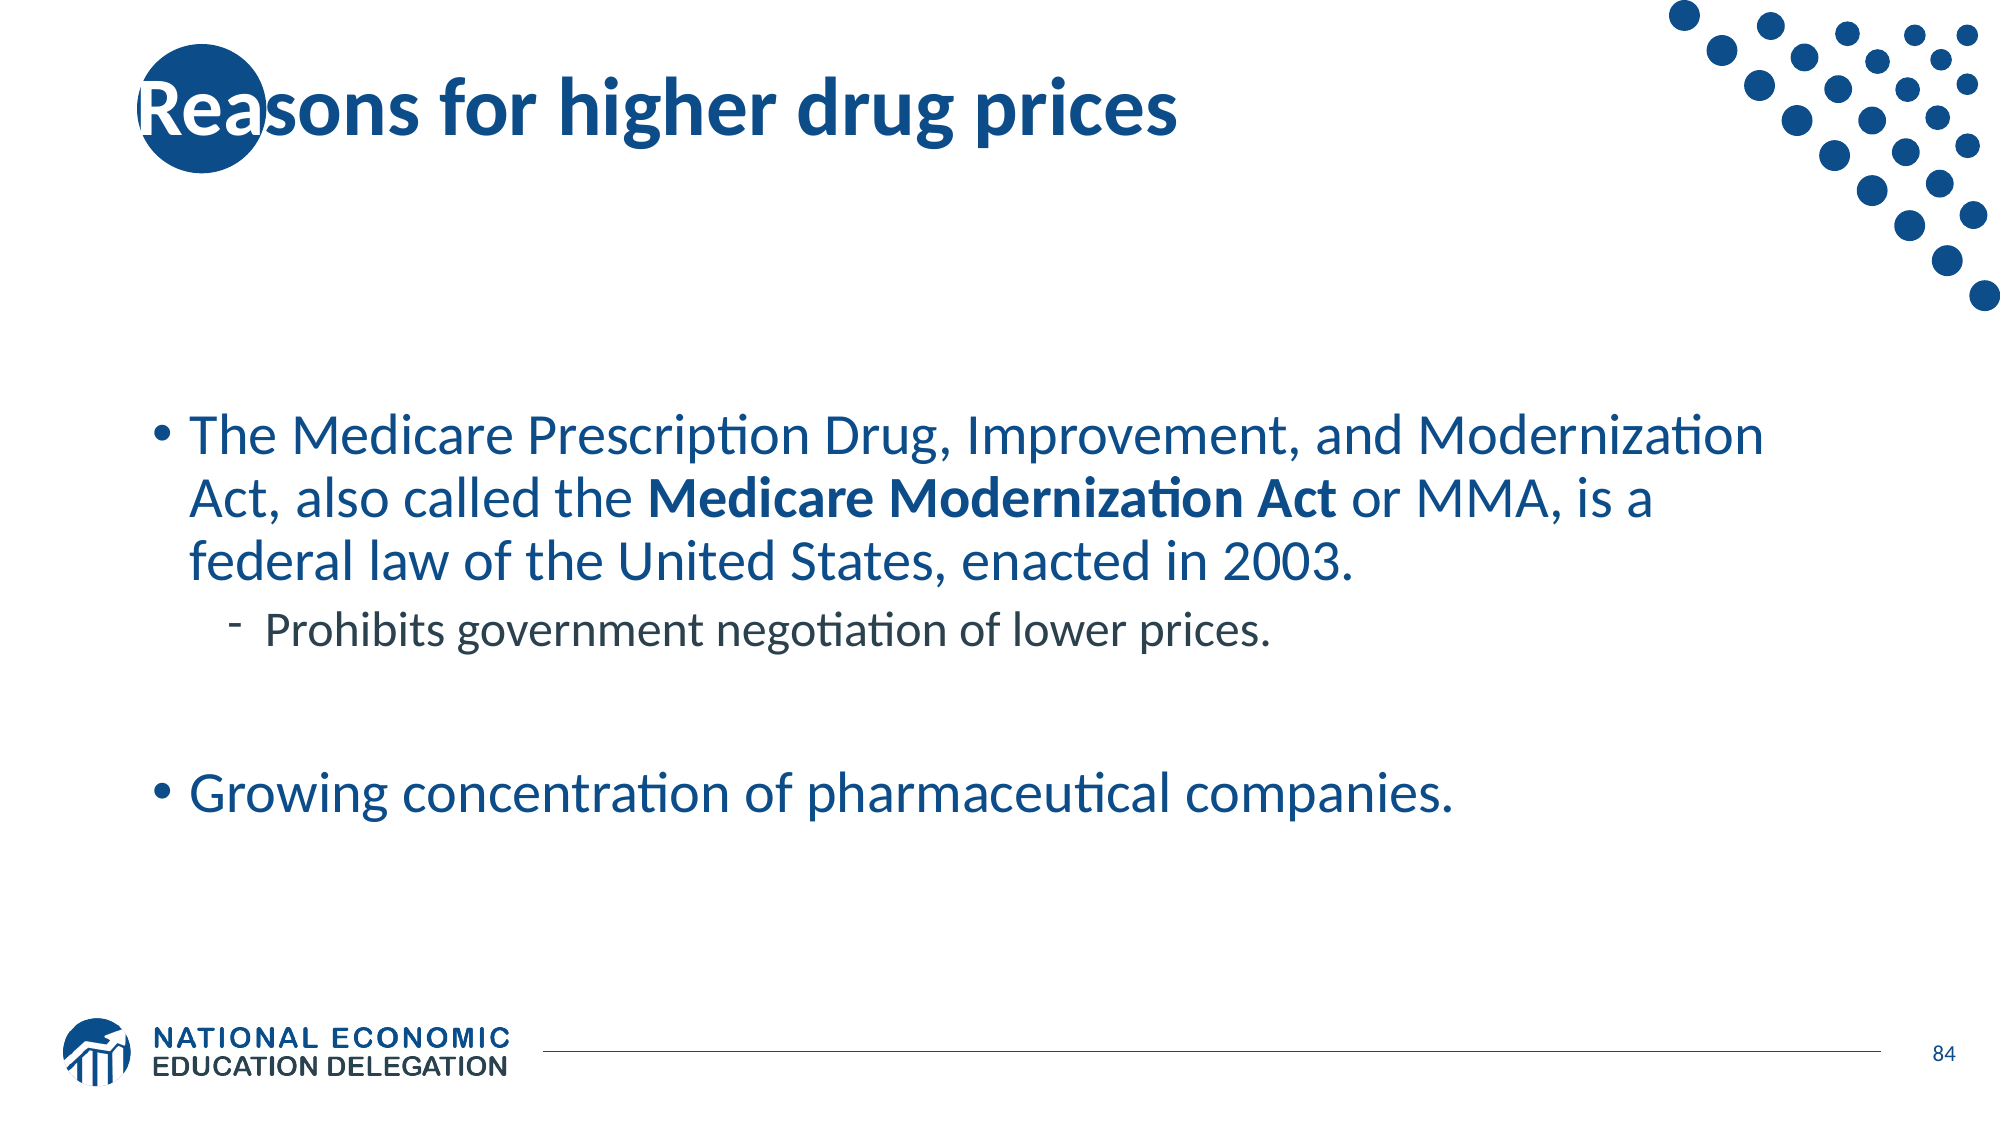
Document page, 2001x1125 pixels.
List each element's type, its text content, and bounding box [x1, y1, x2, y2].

title Reasons for higher drug prices [121, 0, 1847, 218]
picture [55, 1013, 520, 1091]
list The Medicare Prescription Drug, Improvement, and Modernization Act, also called the Medicare Modernization Act or MMA, is a federal law of the United States, enacted in 2003. Prohibits government negotiation of lower prices. Growing concentration of pharmaceutical companies. [137, 257, 1863, 972]
slide_number 84 [1521, 1022, 1972, 1082]
